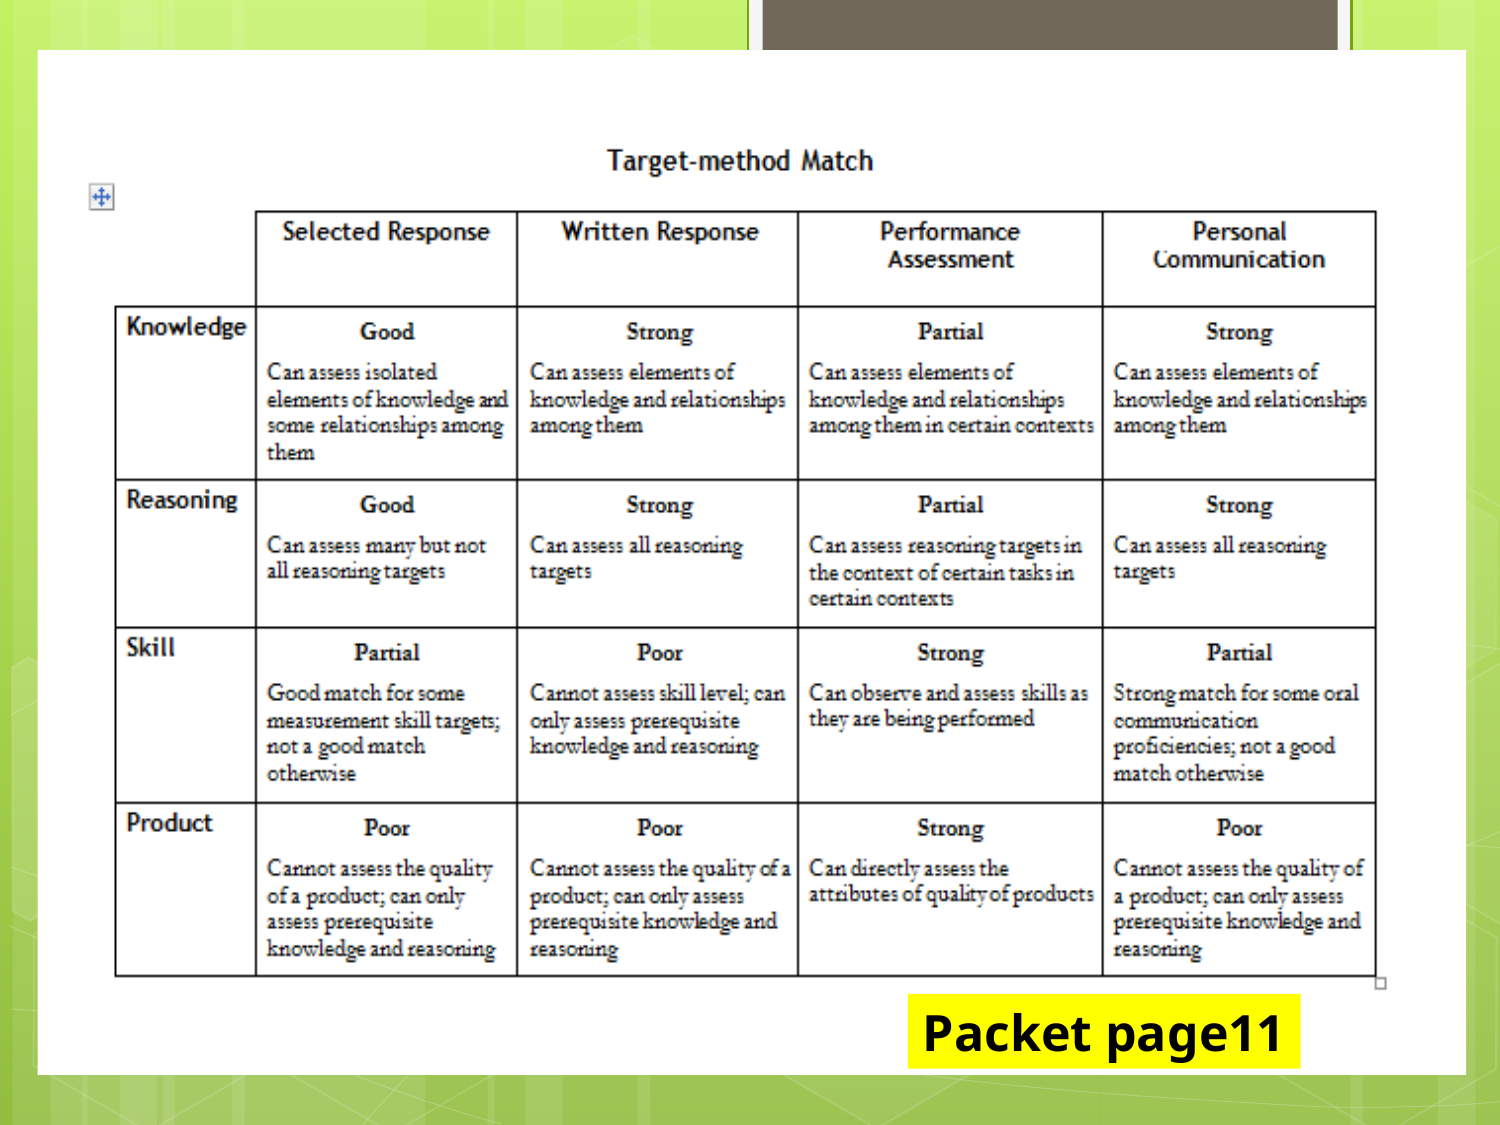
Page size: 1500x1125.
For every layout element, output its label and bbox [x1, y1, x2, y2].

picture [37, 49, 1467, 1076]
